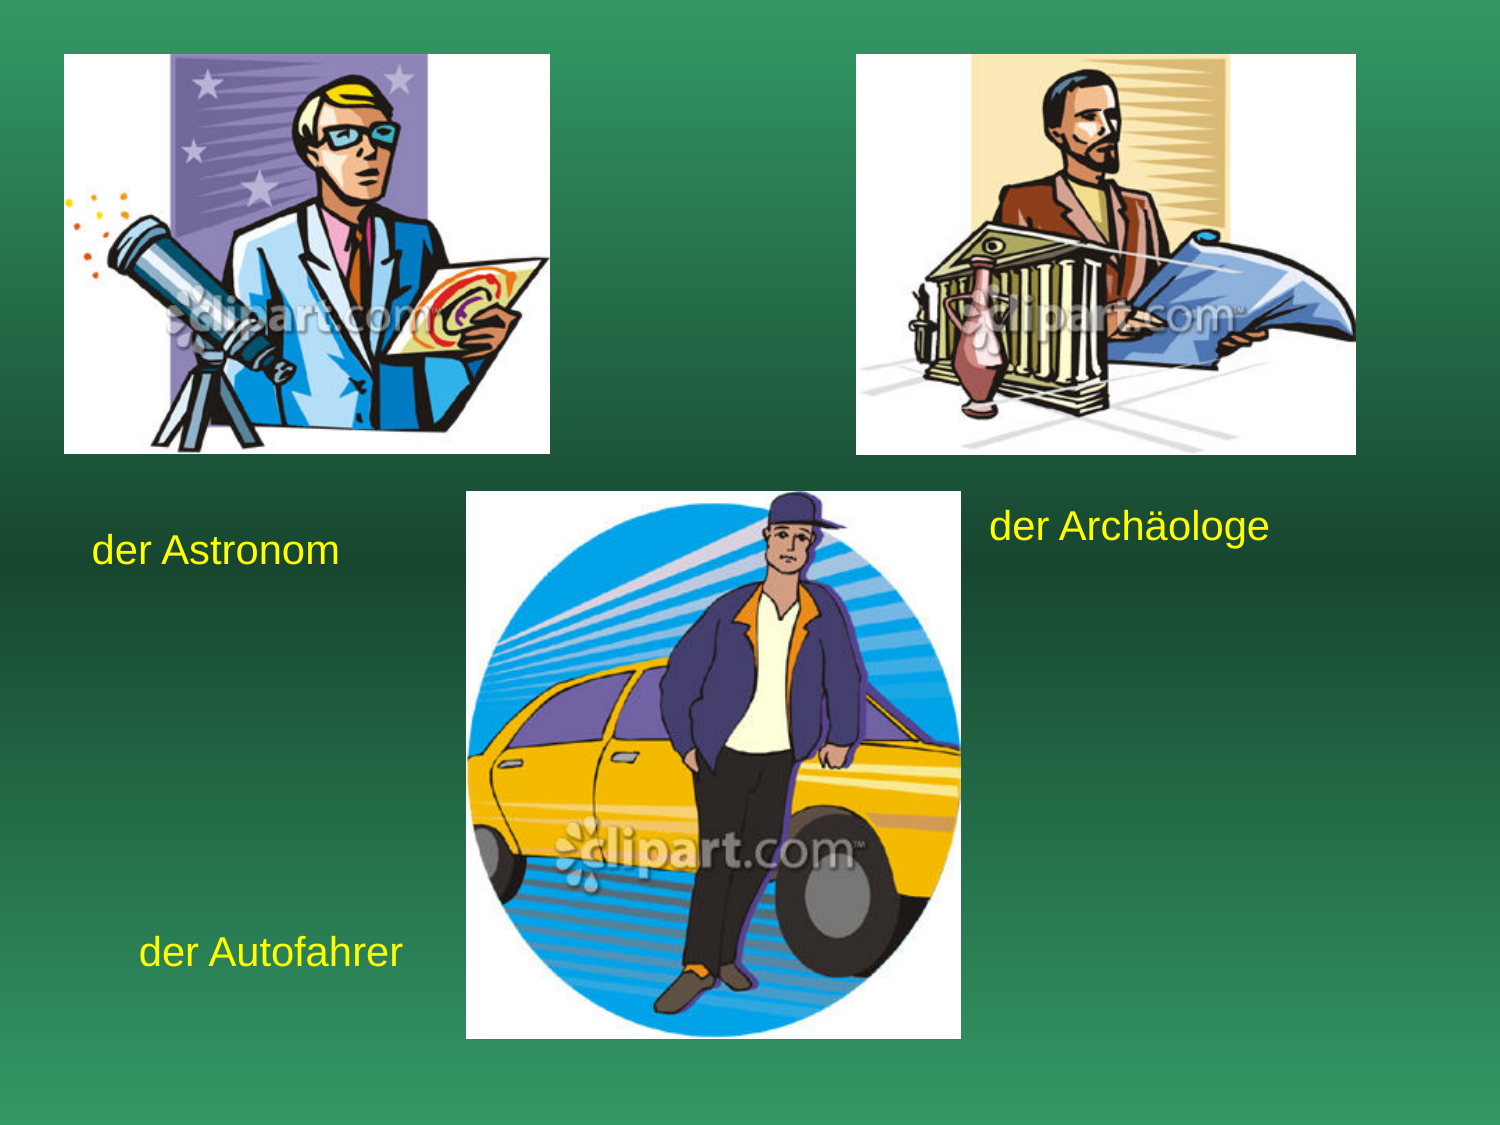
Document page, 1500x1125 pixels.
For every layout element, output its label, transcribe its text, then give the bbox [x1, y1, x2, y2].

picture [855, 54, 1357, 455]
picture [466, 491, 961, 1039]
text_box der Astronom [76, 515, 431, 581]
picture [64, 54, 550, 454]
text_box der Archäologe [974, 491, 1329, 557]
text_box der Autofahrer [123, 916, 461, 982]
